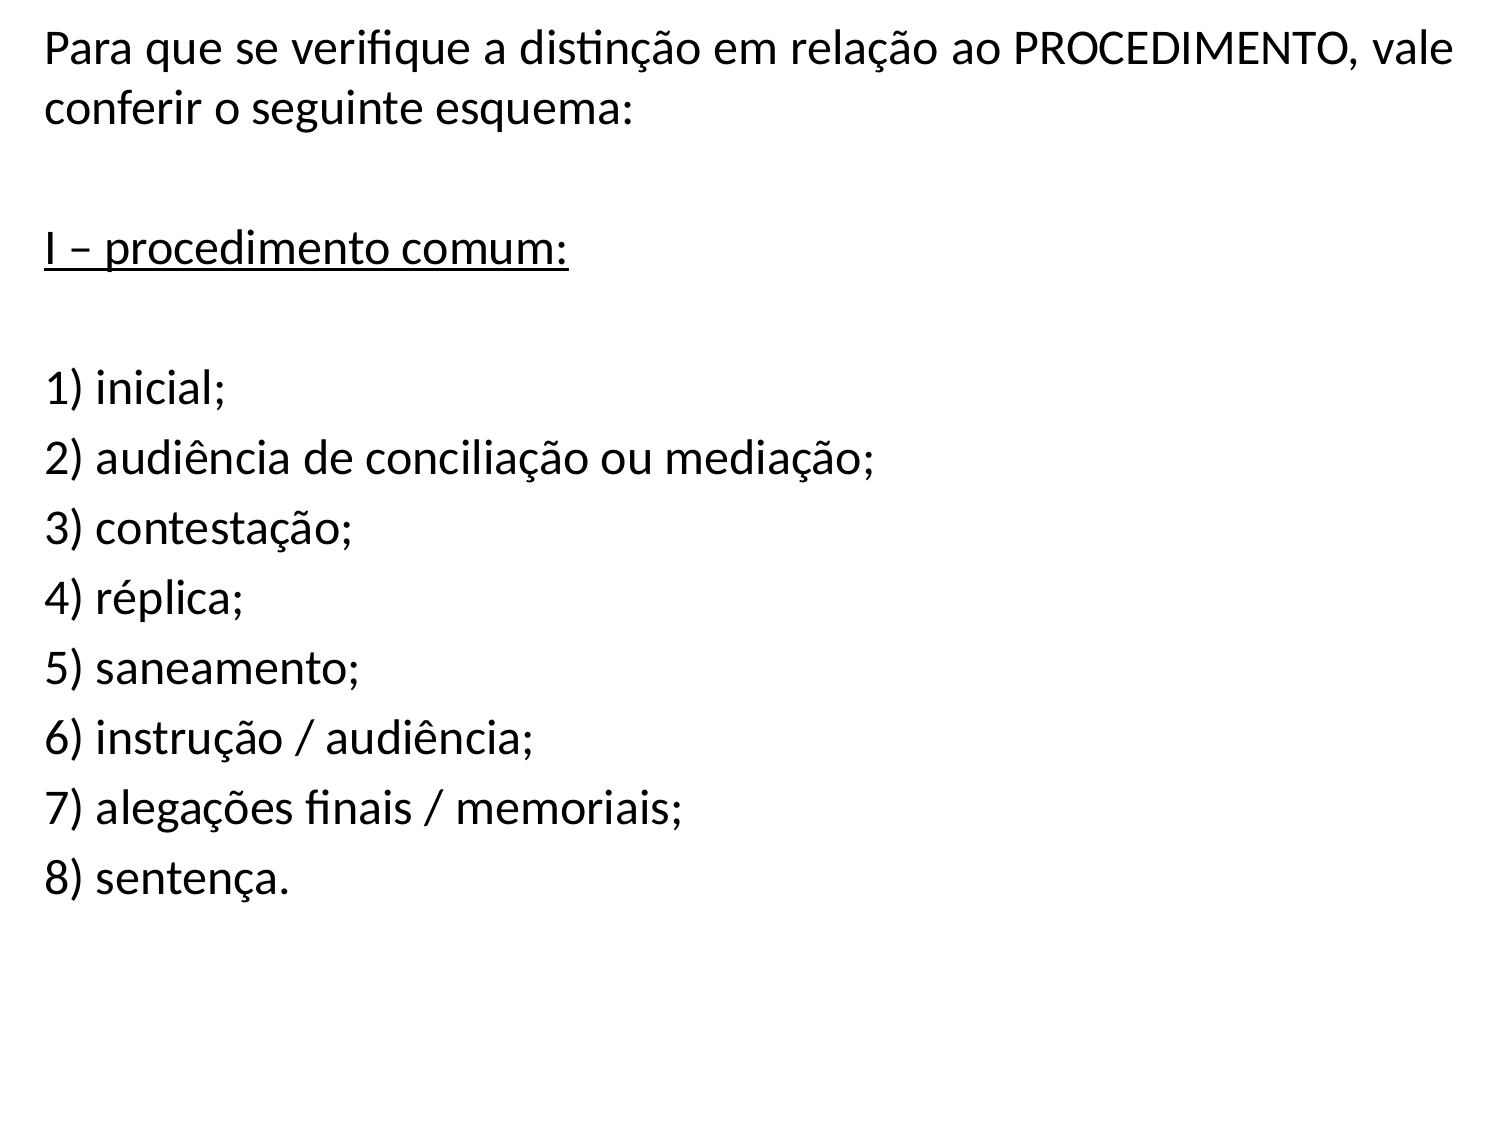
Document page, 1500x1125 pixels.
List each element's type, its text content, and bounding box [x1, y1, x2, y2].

list Para que se verifique a distinção em relação ao PROCEDIMENTO, vale conferir o seguinte esquema: I – procedimento comum: 1) inicial; 2) audiência de conciliação ou mediação; 3) contestação; 4) réplica; 5) saneamento; 6) instrução / audiência; 7) alegações finais / memoriais; 8) sentença. [29, 7, 1471, 1094]
